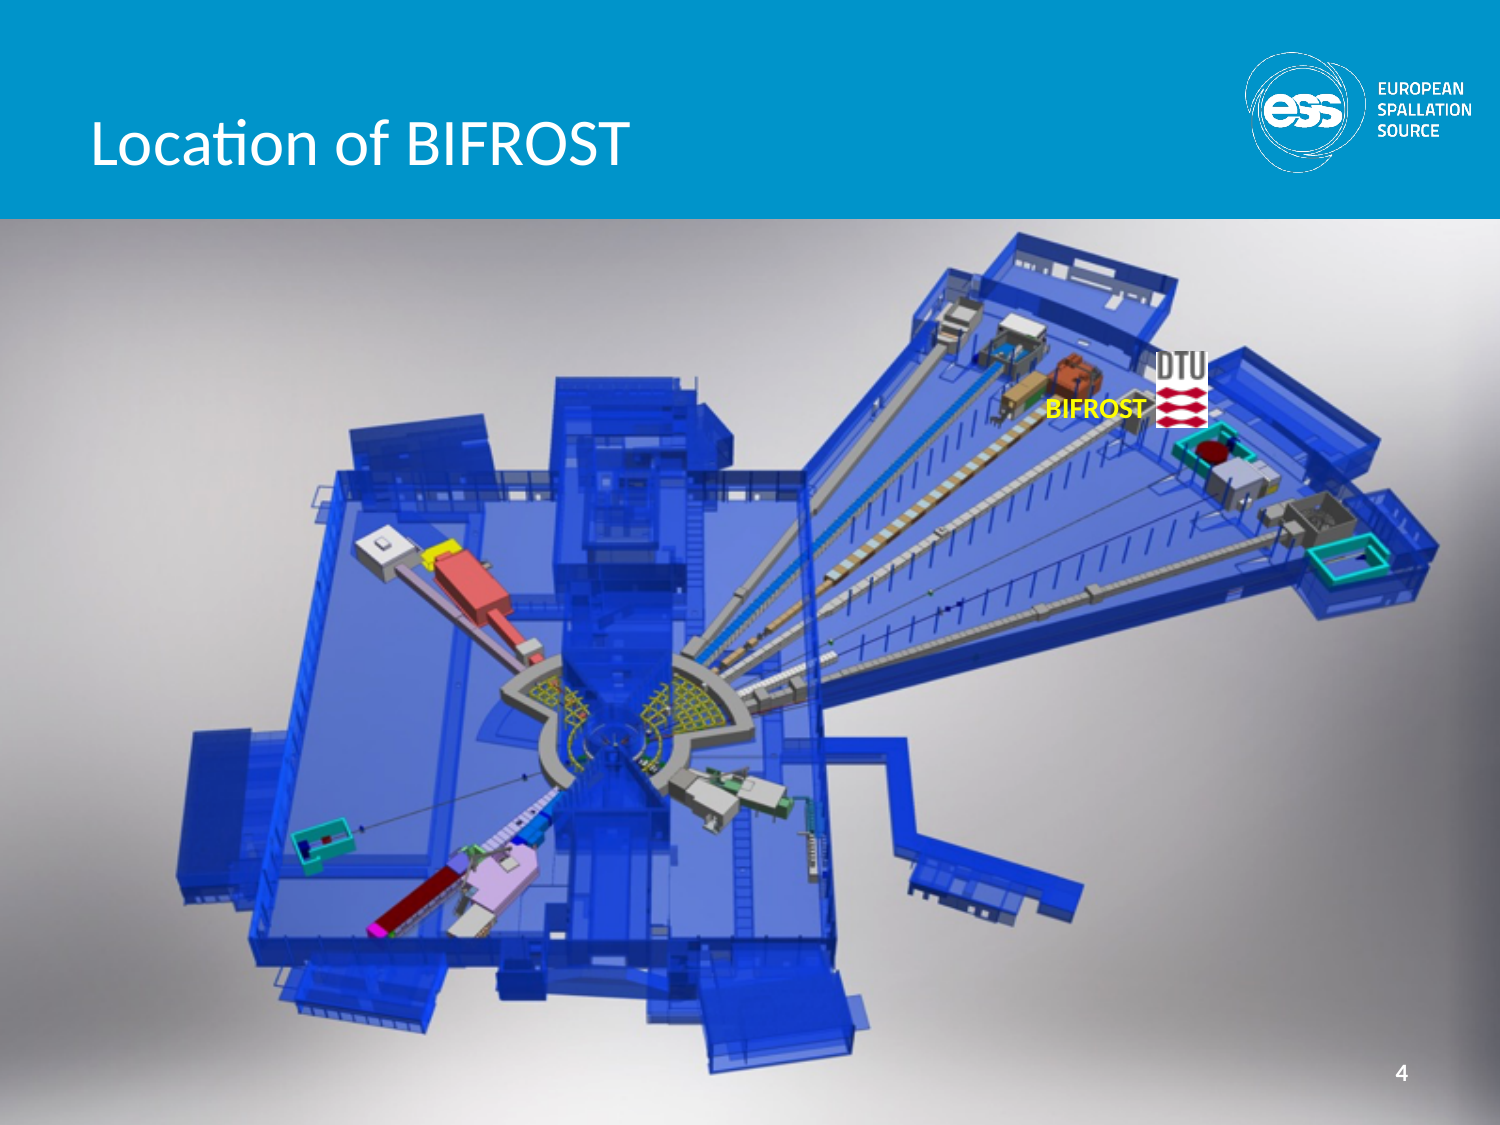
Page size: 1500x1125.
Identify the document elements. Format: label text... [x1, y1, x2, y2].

picture [1264, 94, 1342, 127]
picture [0, 220, 1500, 1125]
picture [1432, 125, 1438, 136]
picture [1454, 83, 1458, 94]
picture [1398, 109, 1406, 115]
picture [1379, 83, 1385, 94]
picture [1436, 104, 1444, 115]
title Location of BIFROST [75, 45, 1247, 218]
picture [1443, 86, 1450, 93]
picture [1423, 83, 1430, 94]
picture [1422, 125, 1428, 134]
picture [1418, 104, 1423, 115]
picture [1400, 83, 1407, 94]
picture [1409, 104, 1415, 115]
picture [1389, 104, 1393, 115]
